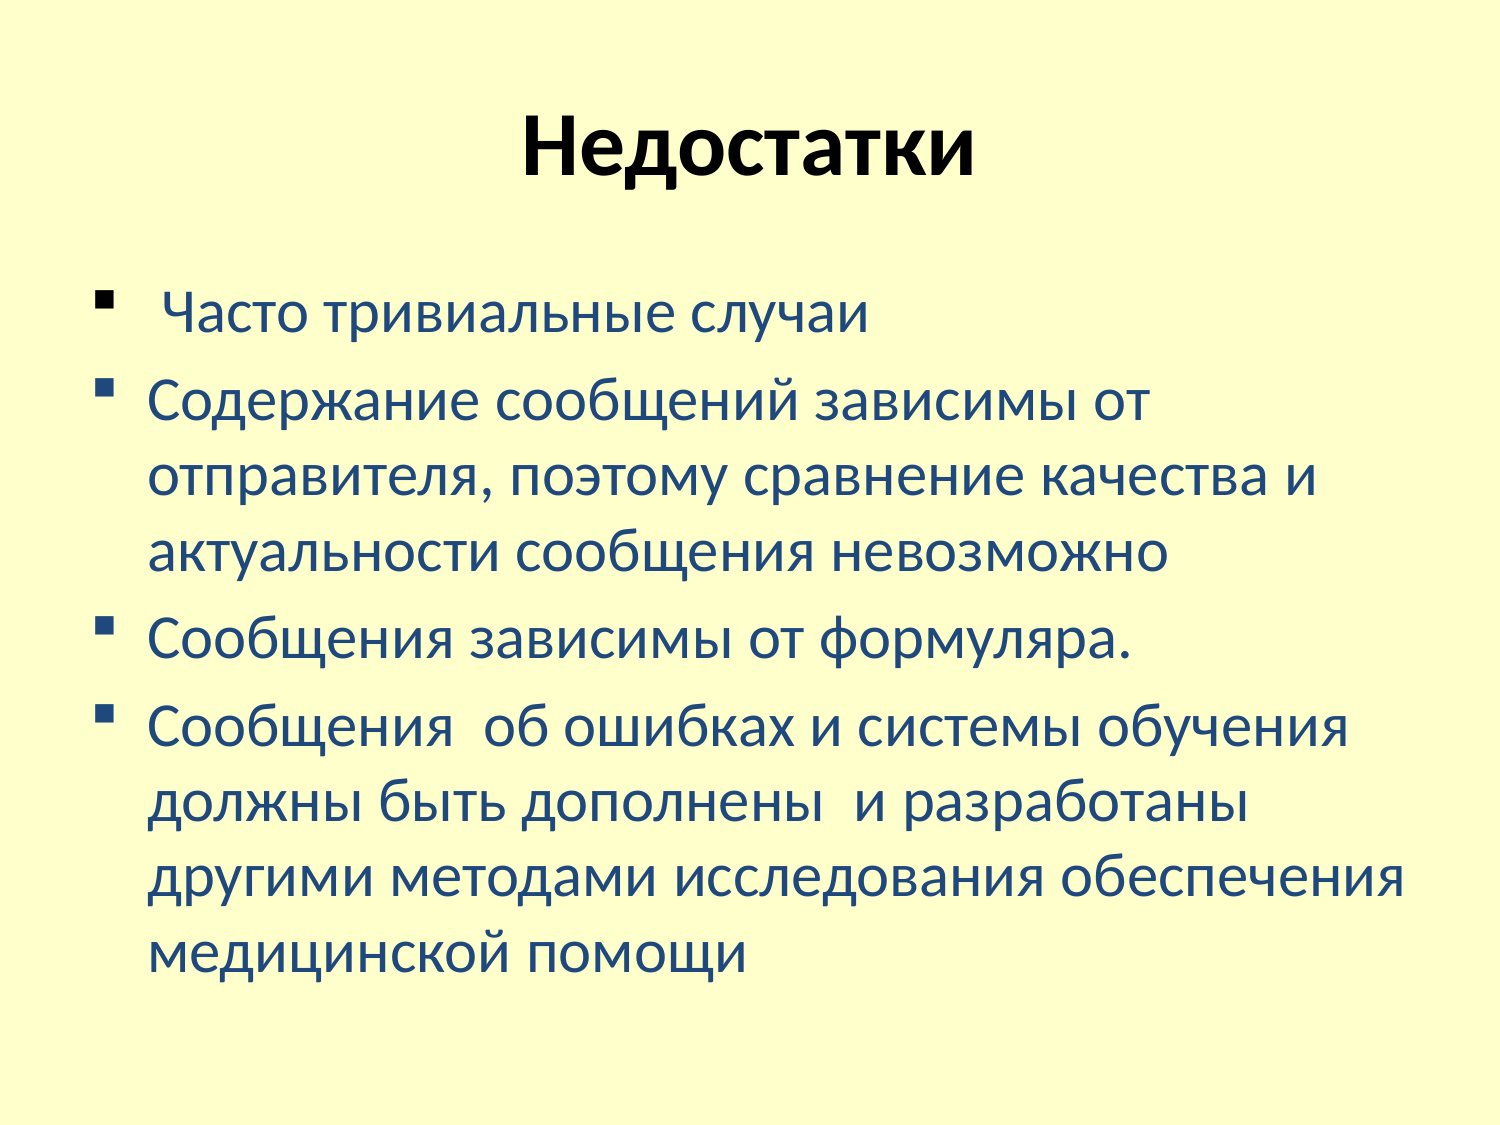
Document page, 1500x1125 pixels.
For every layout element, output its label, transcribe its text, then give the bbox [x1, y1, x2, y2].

list Часто тривиальные случаи Содержание сообщений зависимы от отправителя, поэтому сравнение качества и актуальности сообщения невозможно Сообщения зависимы от формуляра. Сообщения об ошибках и системы обучения должны быть дополнены и разработаны другими методами исследования обеспечения медицинской помощи [75, 262, 1425, 1005]
title Недостатки [75, 45, 1425, 233]
